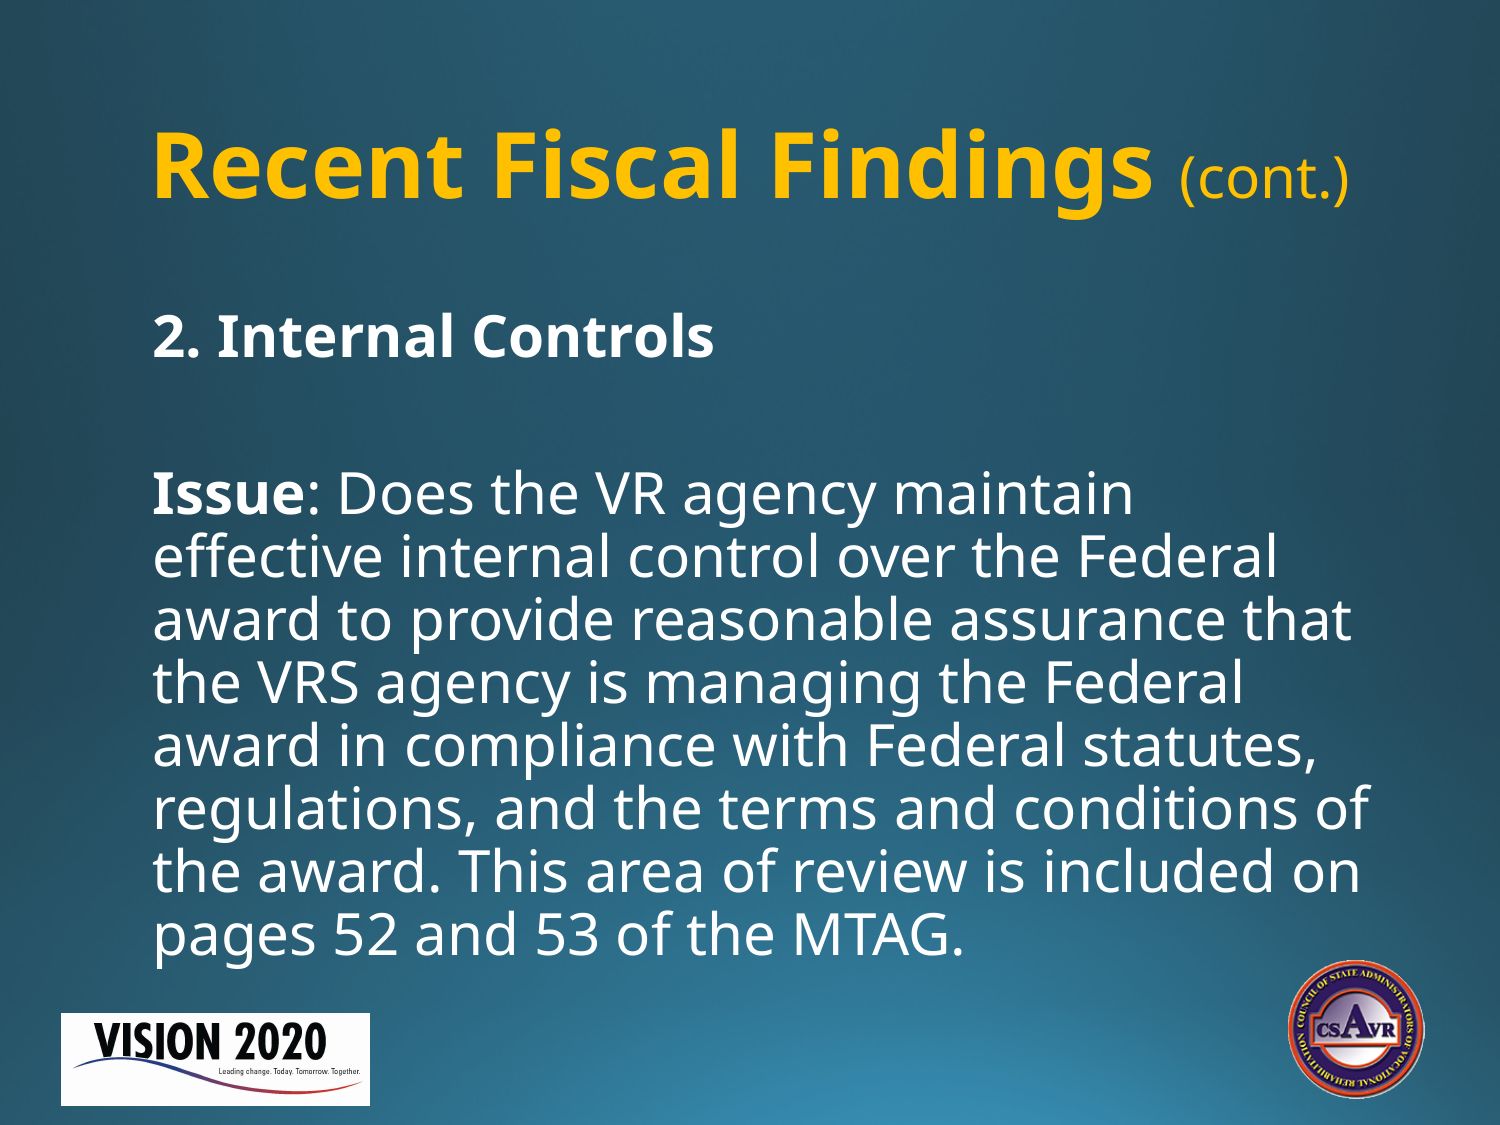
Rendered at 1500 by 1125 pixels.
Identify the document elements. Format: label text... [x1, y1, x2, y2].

list 2. Internal Controls Issue: Does the VR agency maintain effective internal control over the Federal award to provide reasonable assurance that the VRS agency is managing the Federal award in compliance with Federal statutes, regulations, and the terms and conditions of the award. This area of review is included on pages 52 and 53 of the MTAG. [137, 299, 1397, 1014]
picture [61, 1013, 370, 1106]
title Recent Fiscal Findings (cont.) [103, 59, 1397, 278]
picture [1285, 957, 1425, 1099]
